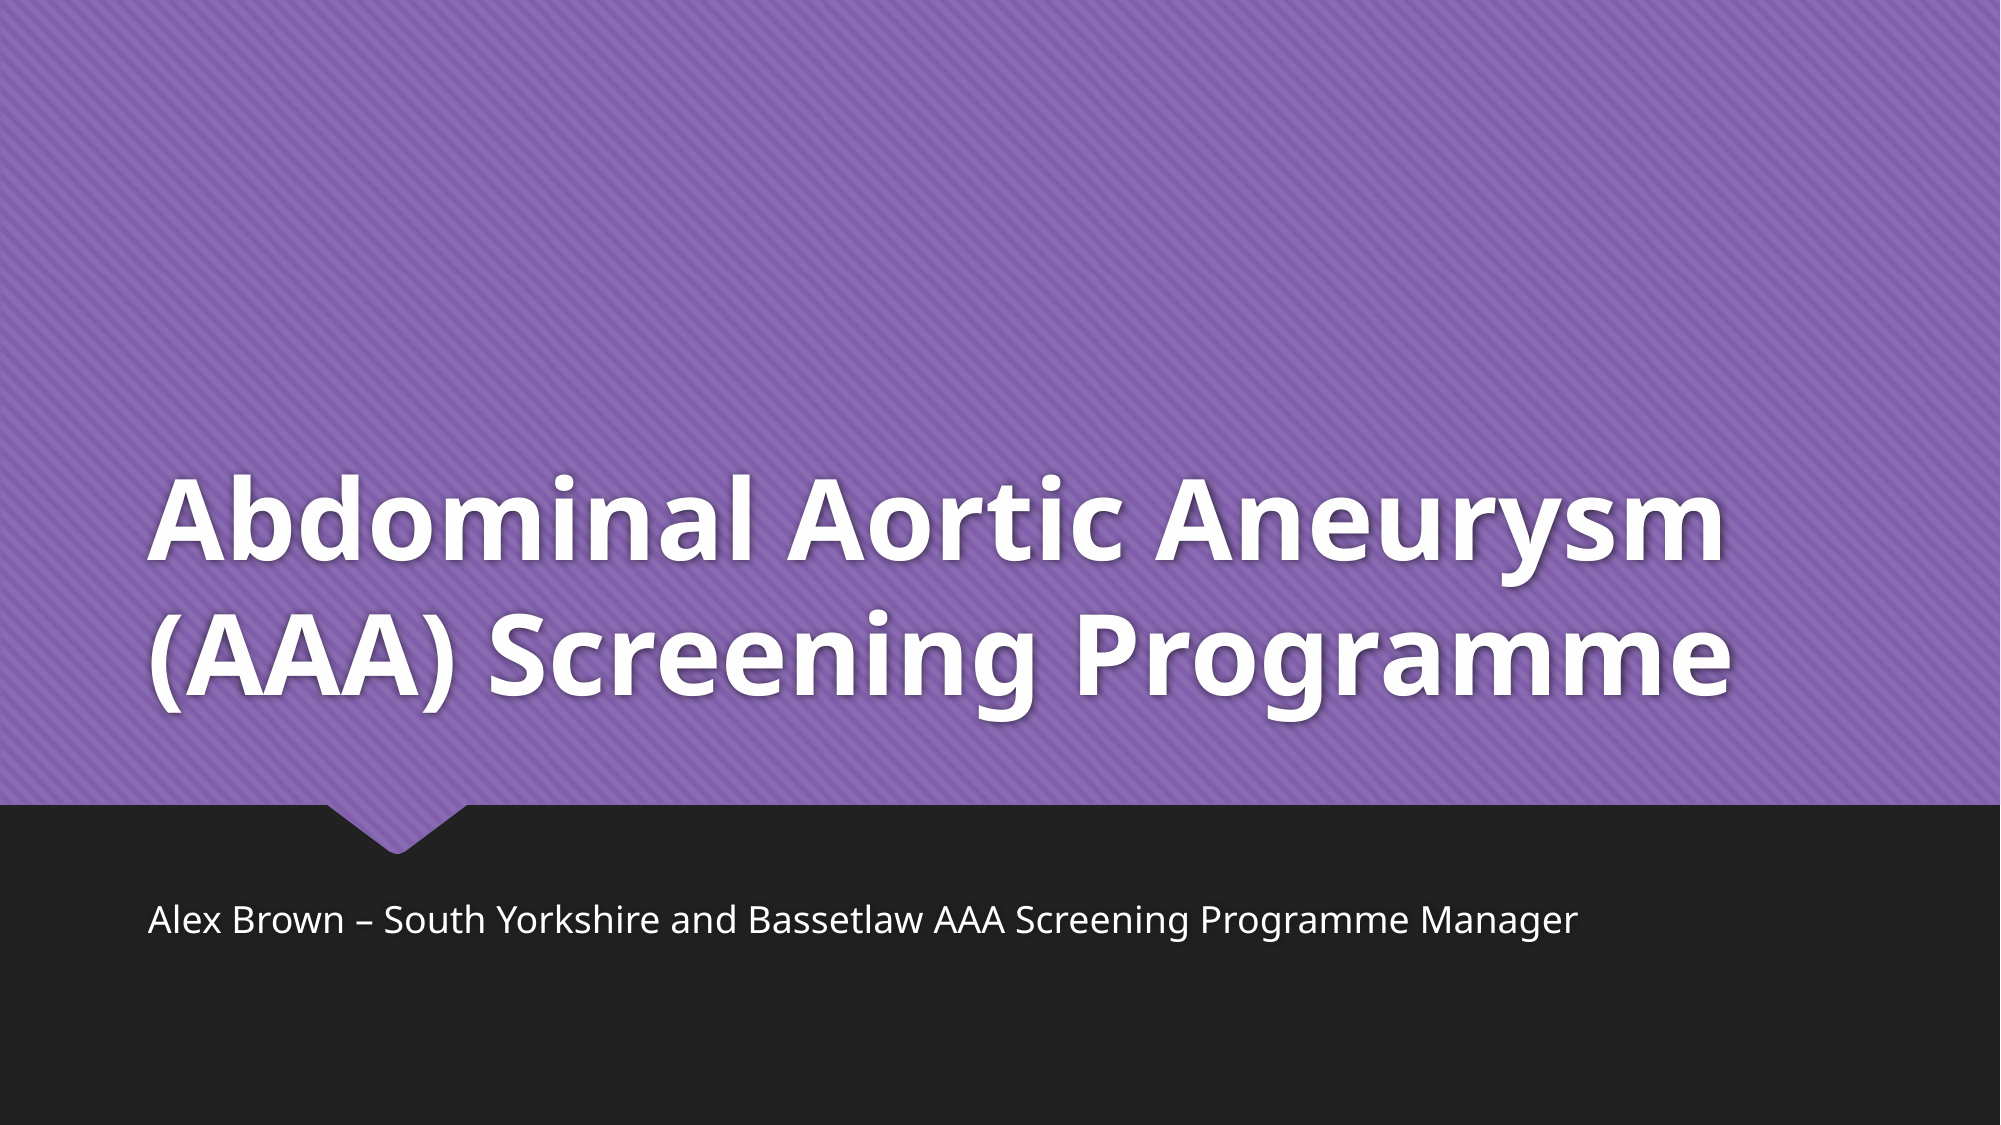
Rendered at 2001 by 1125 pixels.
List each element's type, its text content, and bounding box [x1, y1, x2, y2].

subtitle Alex Brown – South Yorkshire and Bassetlaw AAA Screening Programme Manager [132, 888, 1868, 960]
title Abdominal Aortic Aneurysm (AAA) Screening Programme [132, 237, 1868, 726]
